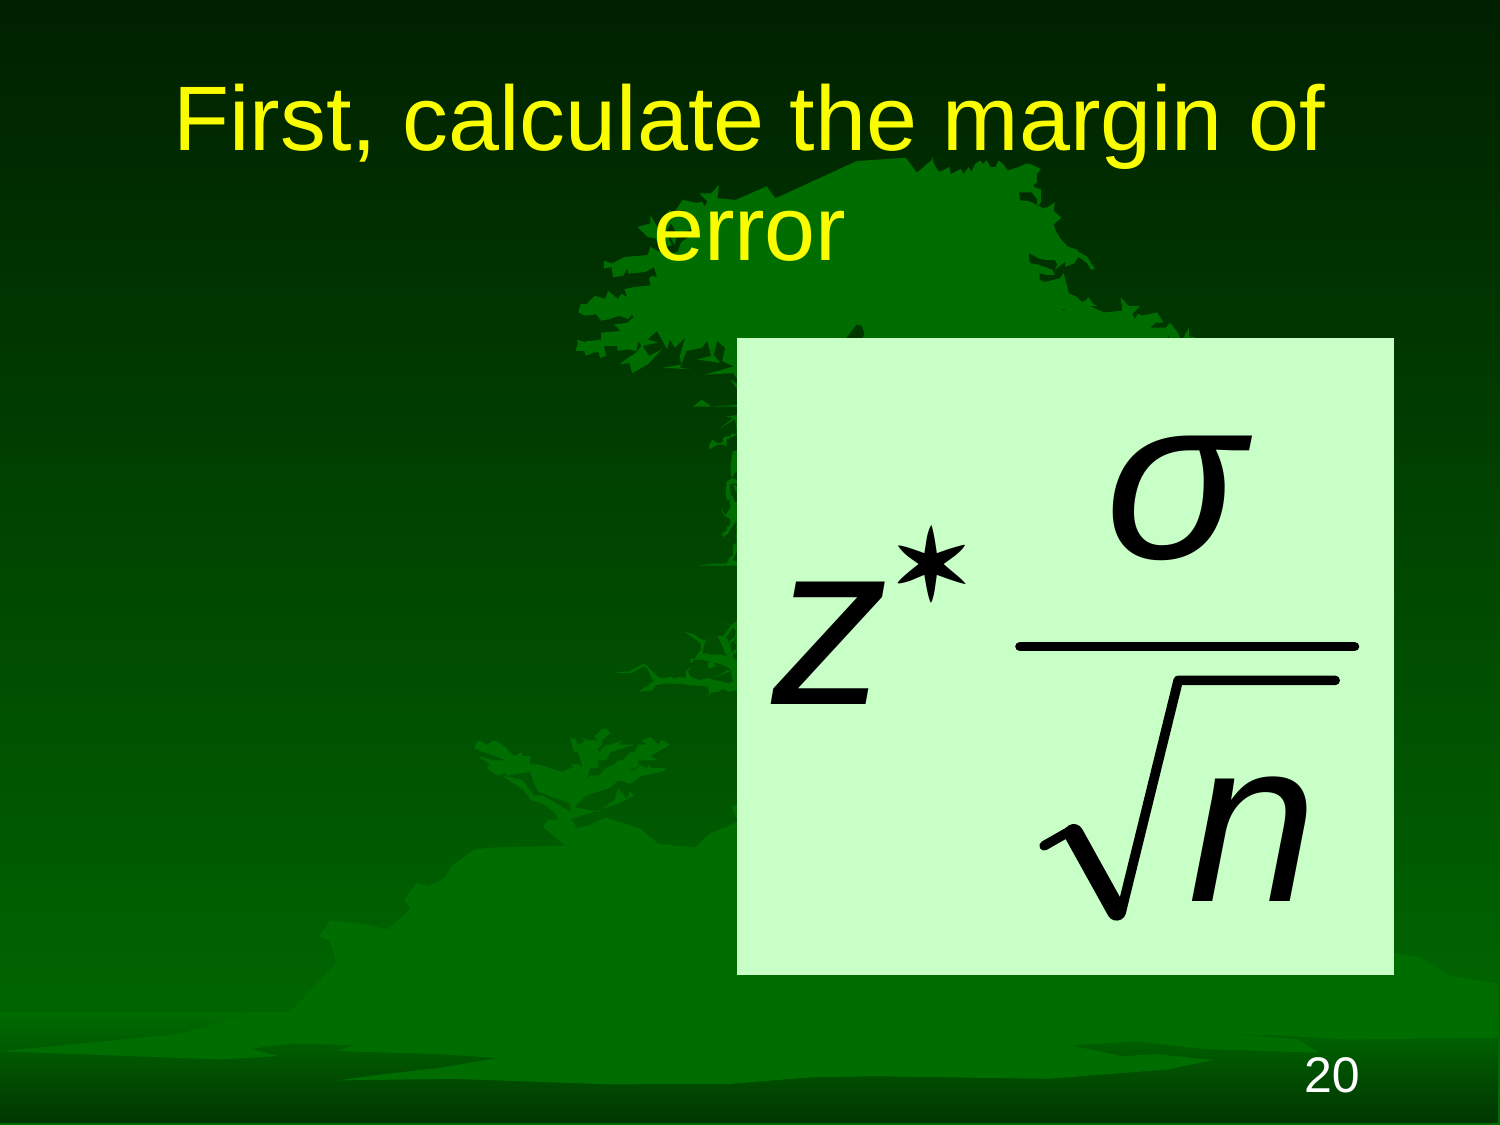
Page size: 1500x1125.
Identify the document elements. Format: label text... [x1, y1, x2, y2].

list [737, 337, 1395, 976]
title First, calculate the margin of error [111, 74, 1388, 263]
